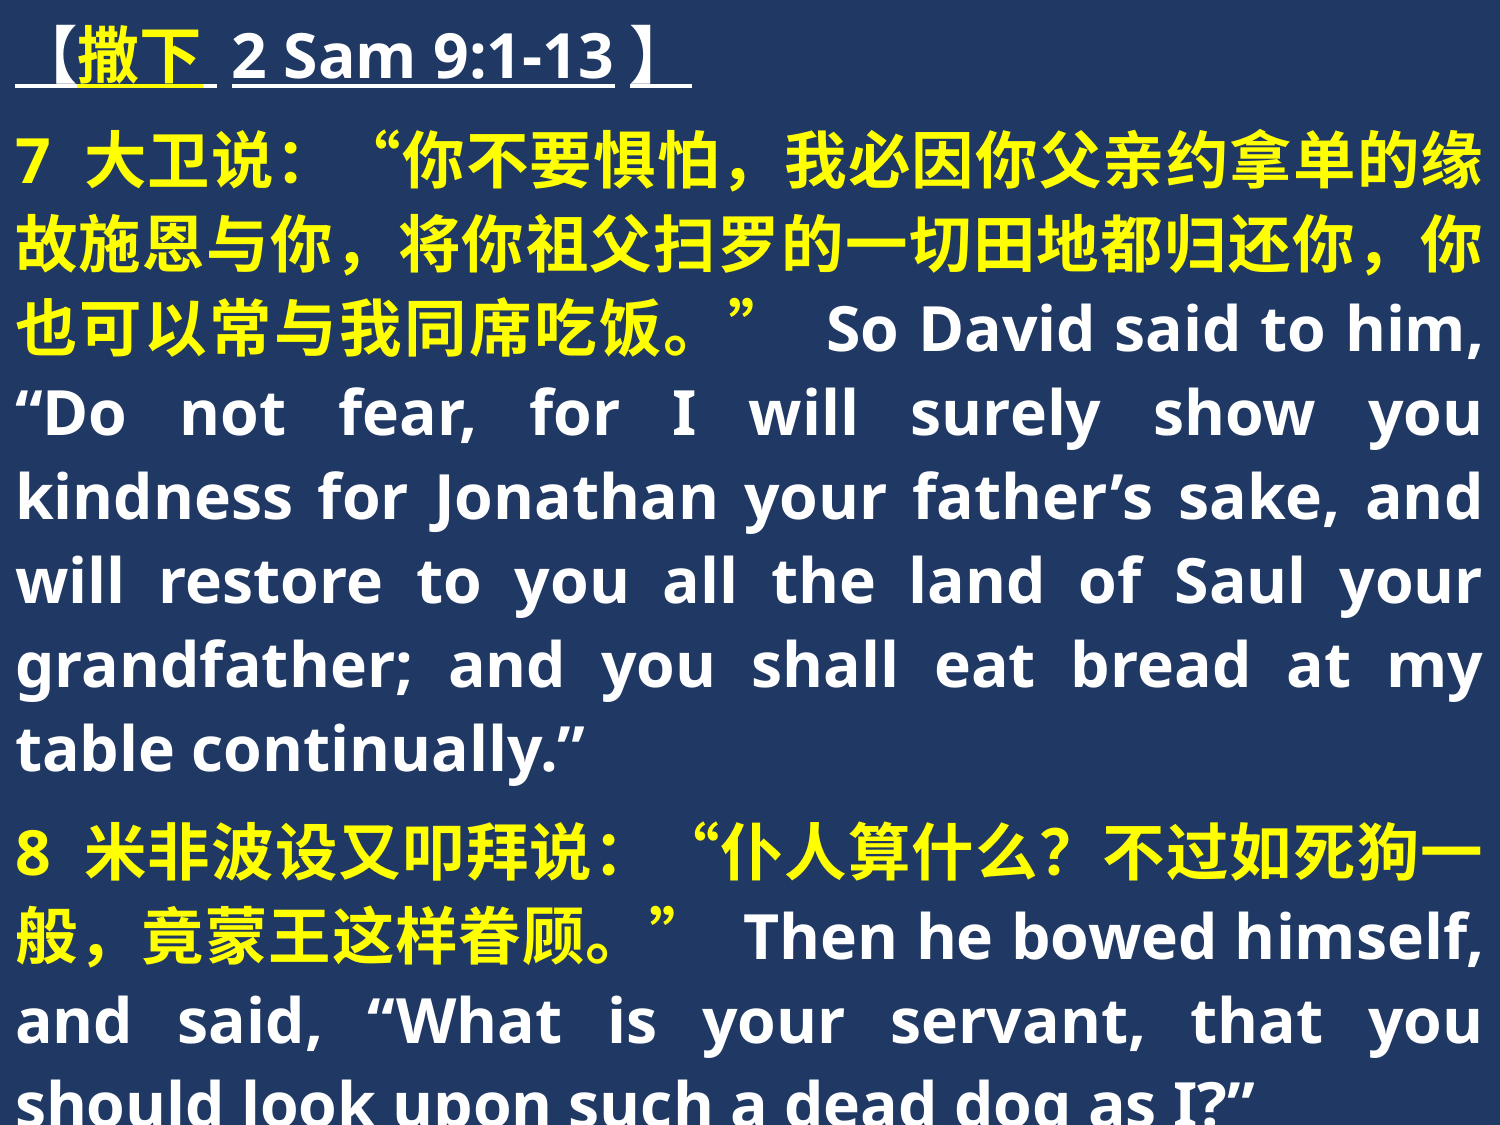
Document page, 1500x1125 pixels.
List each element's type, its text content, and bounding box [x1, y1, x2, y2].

list 【撒下 2 Sam 9:1-13】 7 大卫说：“你不要惧怕，我必因你父亲约拿单的缘故施恩与你，将你祖父扫罗的一切田地都归还你，你也可以常与我同席吃饭。” So David said to him, “Do not fear, for I will surely show you kindness for Jonathan your father’s sake, and will restore to you all the land of Saul your grandfather; and you shall eat bread at my table continually.” 8 米非波设又叩拜说：“仆人算什么？不过如死狗一般，竟蒙王这样眷顾。” Then he bowed himself, and said, “What is your servant, that you should look upon such a dead dog as I?” [0, 0, 1500, 1125]
